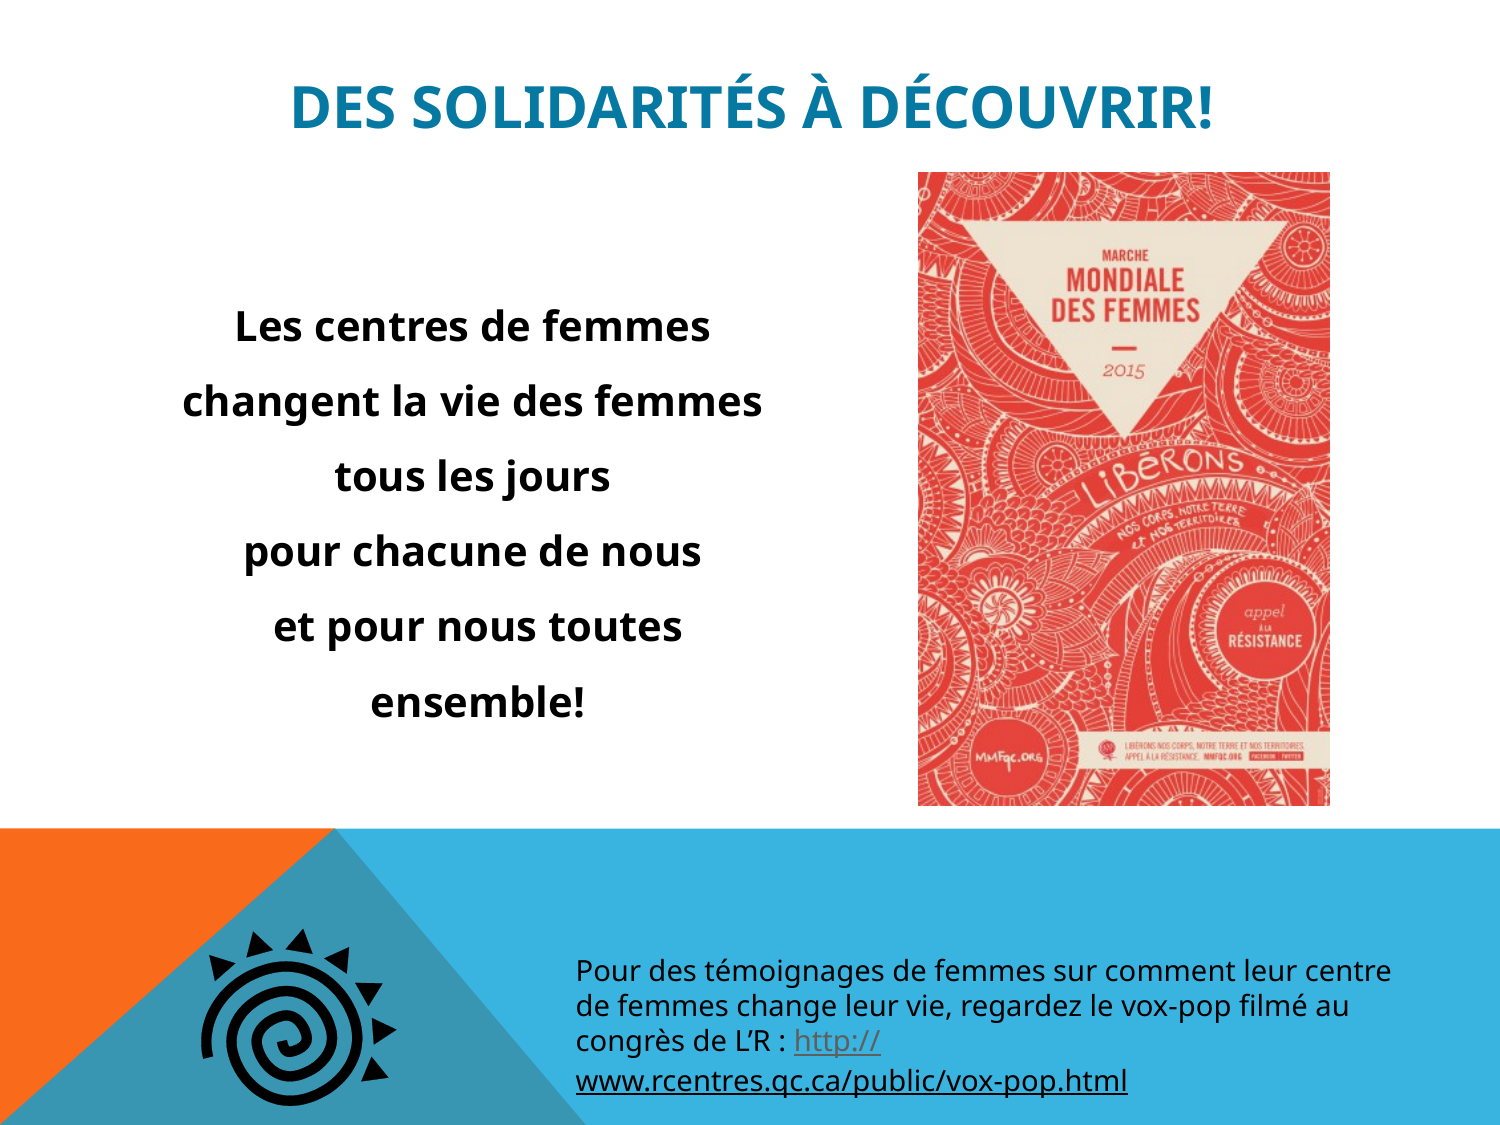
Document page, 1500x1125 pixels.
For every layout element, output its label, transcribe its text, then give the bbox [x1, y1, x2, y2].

text_box Pour des témoignages de femmes sur comment leur centre de femmes change leur vie, regardez le vox-pop filmé au congrès de L’R : http://www.rcentres.qc.ca/public/vox-pop.html [560, 944, 1447, 1109]
title Des solidarités à découvrir! [135, 60, 1369, 150]
picture [200, 928, 398, 1107]
picture [918, 172, 1330, 807]
list Les centres de femmes changent la vie des femmes tous les jours pour chacune de nous et pour nous toutes ensemble! [159, 267, 798, 768]
